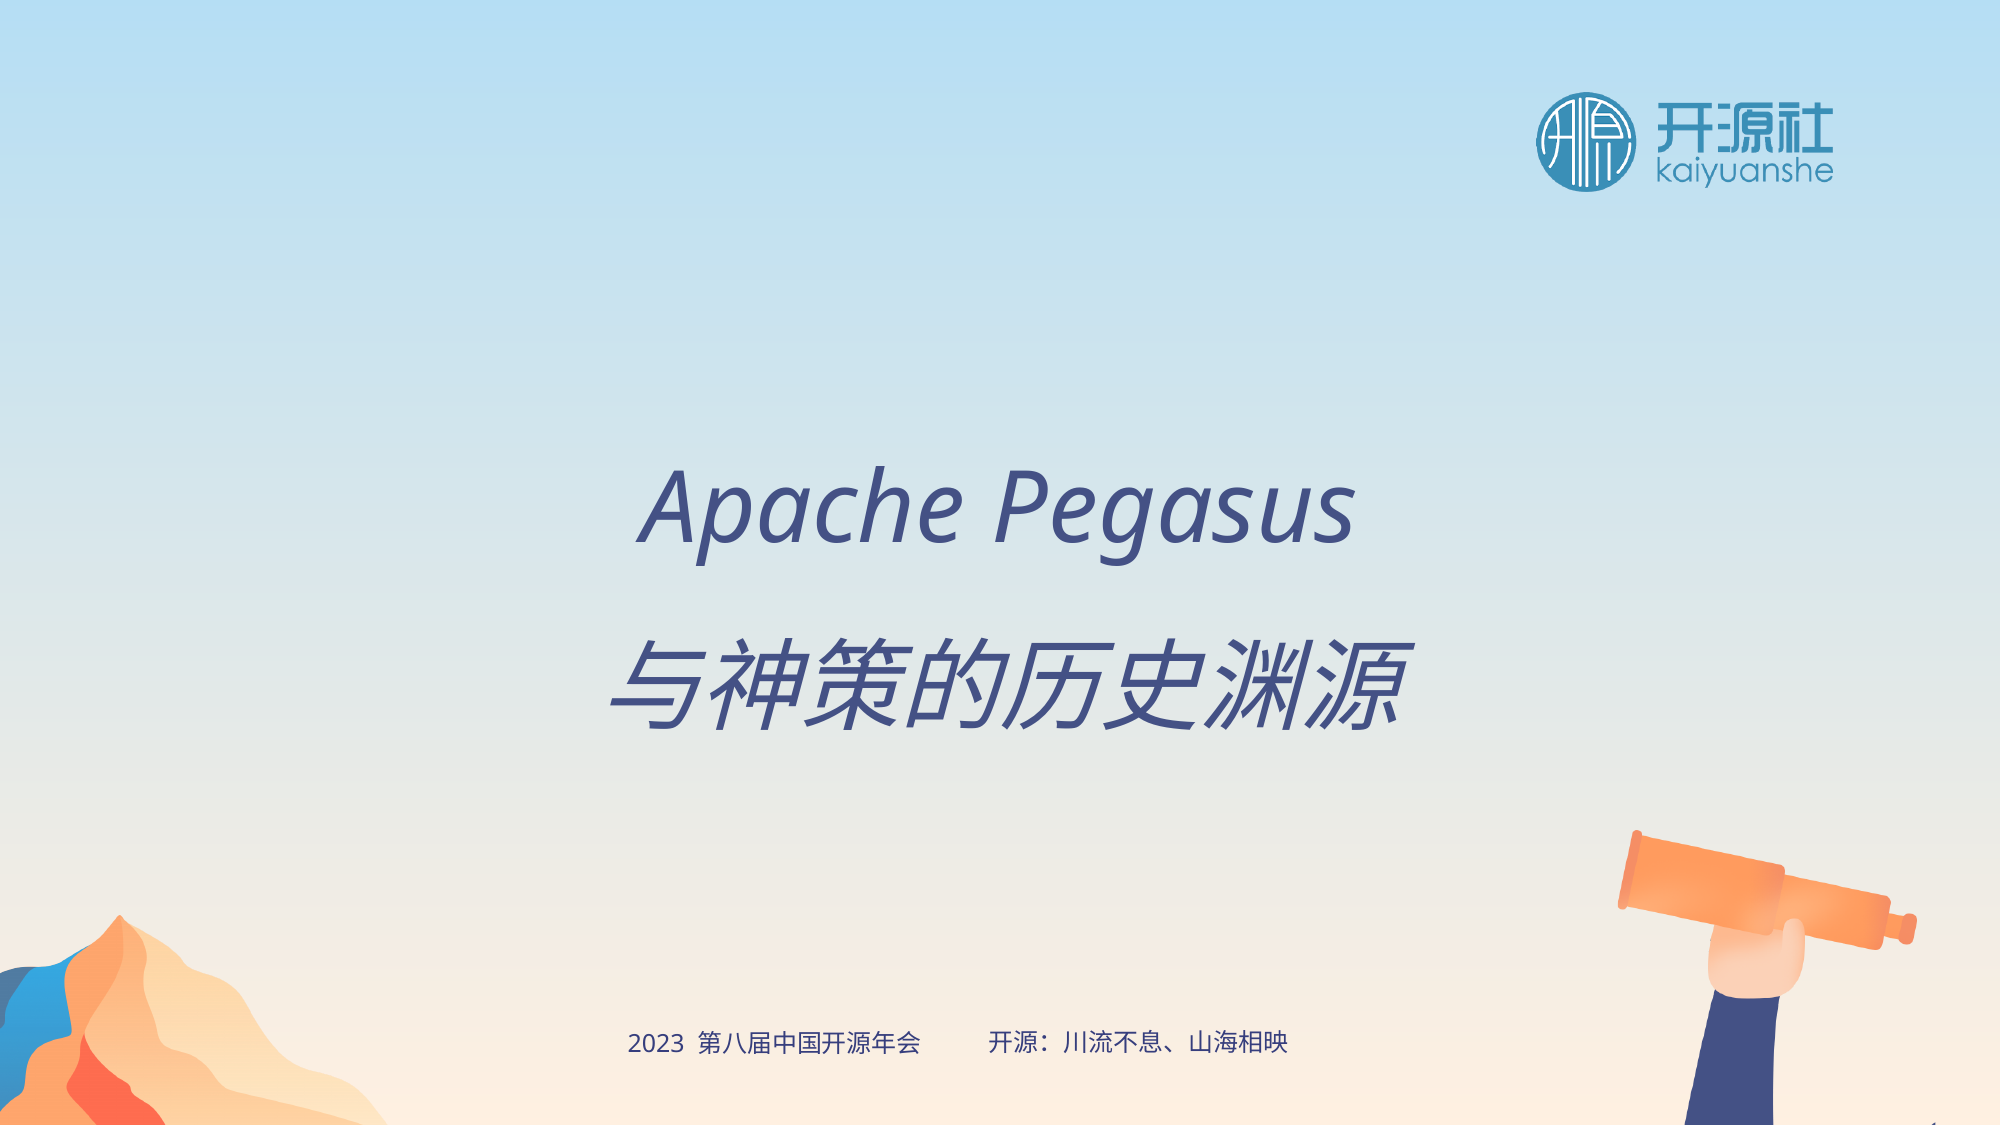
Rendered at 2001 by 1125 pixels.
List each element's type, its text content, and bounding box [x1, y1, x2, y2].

picture [1617, 798, 1936, 1125]
picture [0, 915, 520, 1125]
picture [1536, 92, 1833, 192]
text_box Apache Pegasus 与神策的历史渊源 [440, 470, 1559, 655]
